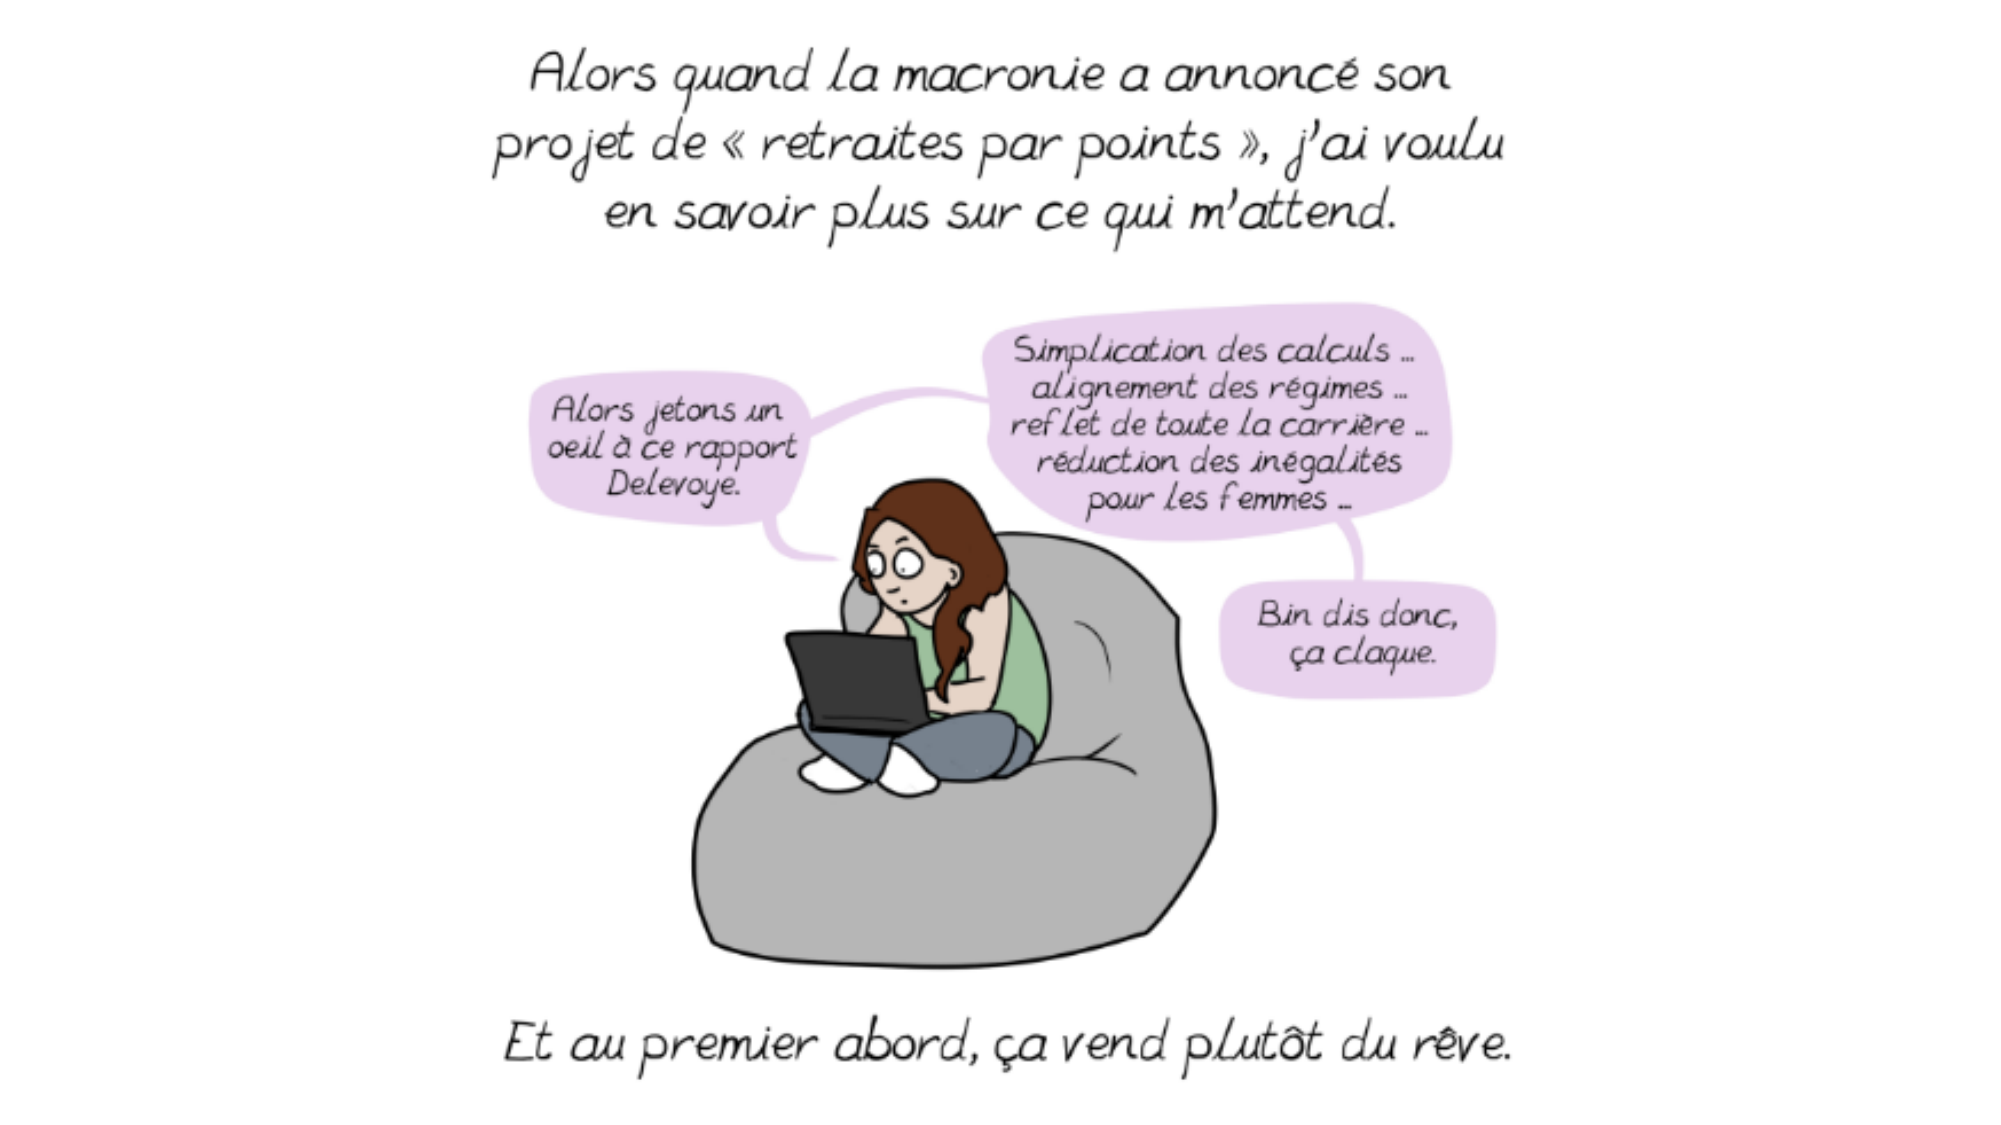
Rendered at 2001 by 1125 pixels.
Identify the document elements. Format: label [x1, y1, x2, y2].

picture [454, 16, 1556, 1119]
